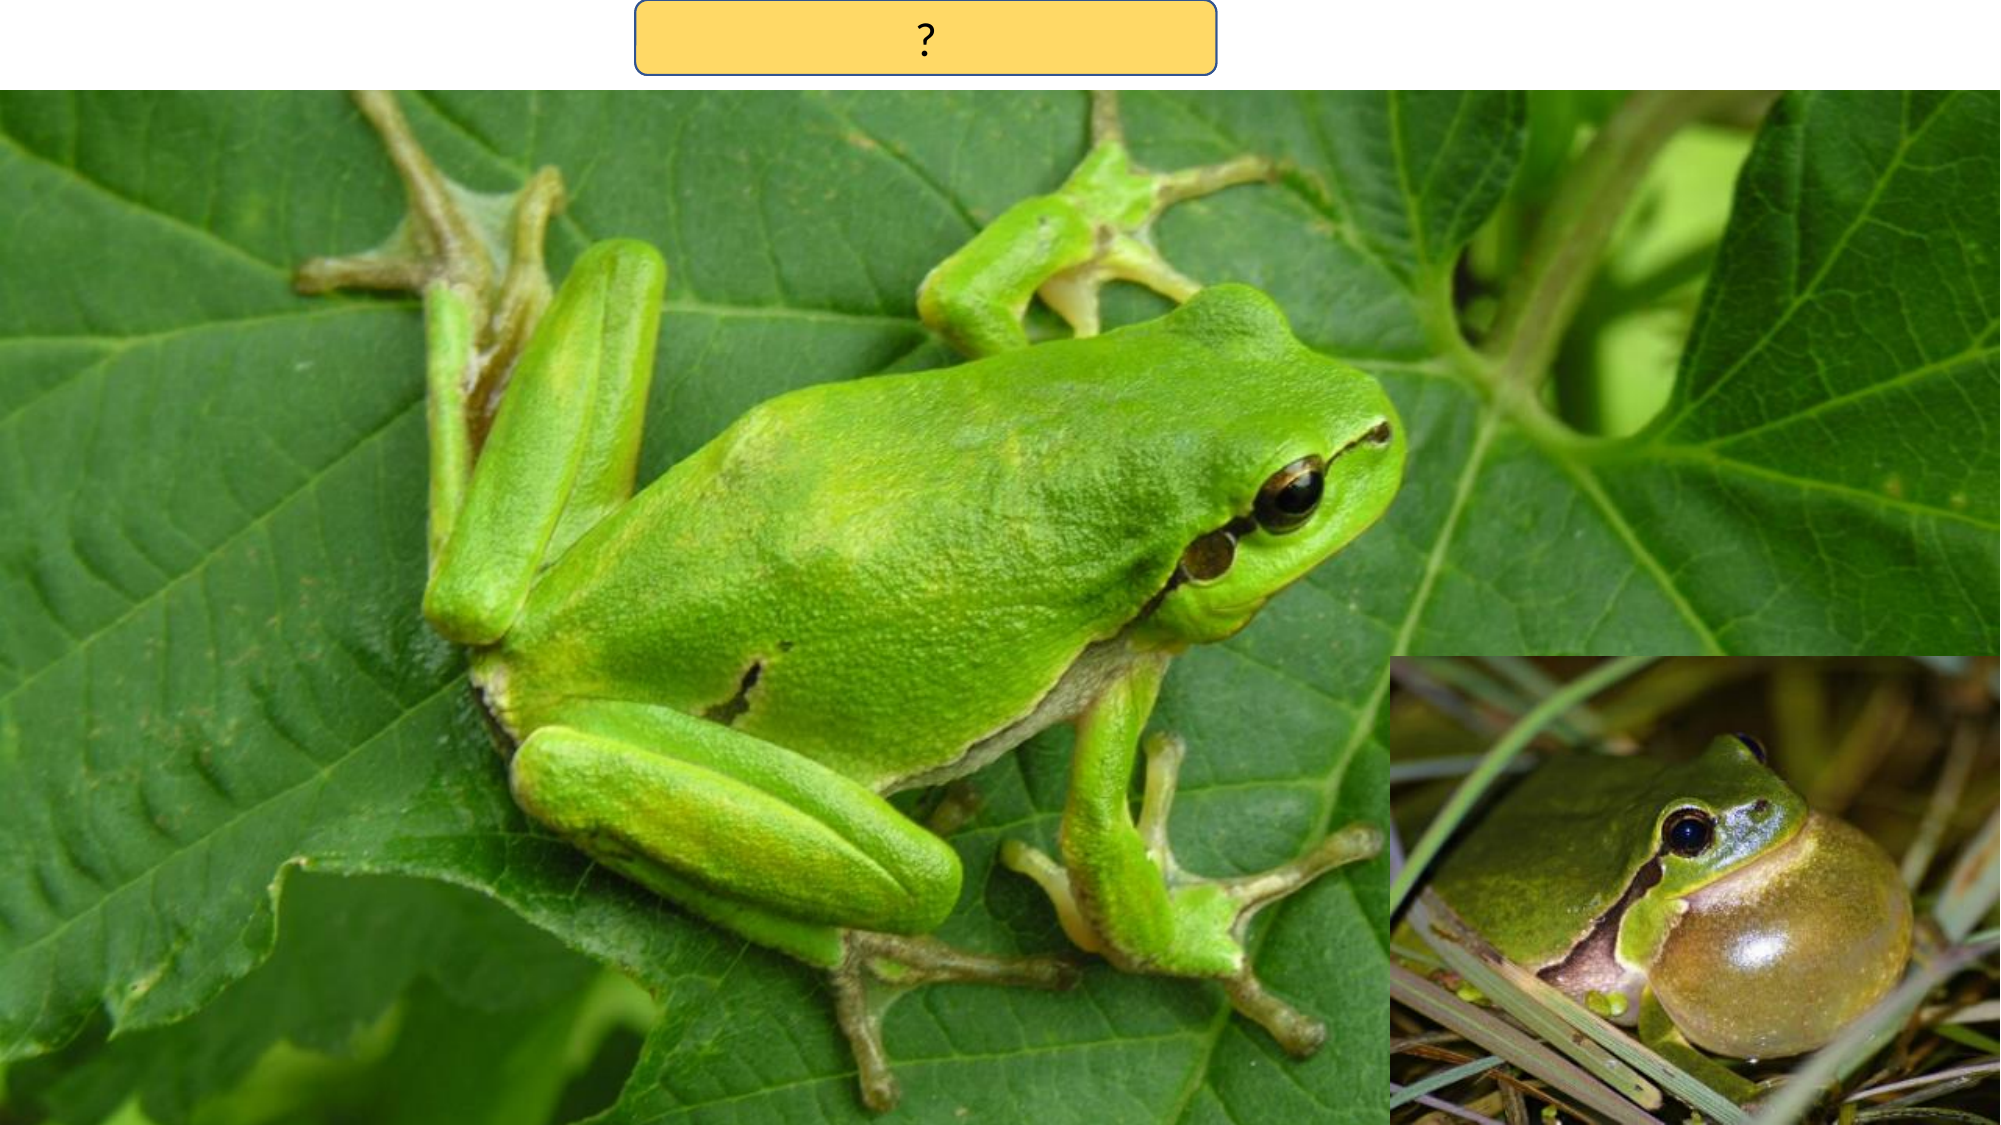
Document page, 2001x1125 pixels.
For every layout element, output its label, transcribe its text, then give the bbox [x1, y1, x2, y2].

text_box ? [634, 0, 1218, 76]
picture [0, 90, 2000, 1125]
